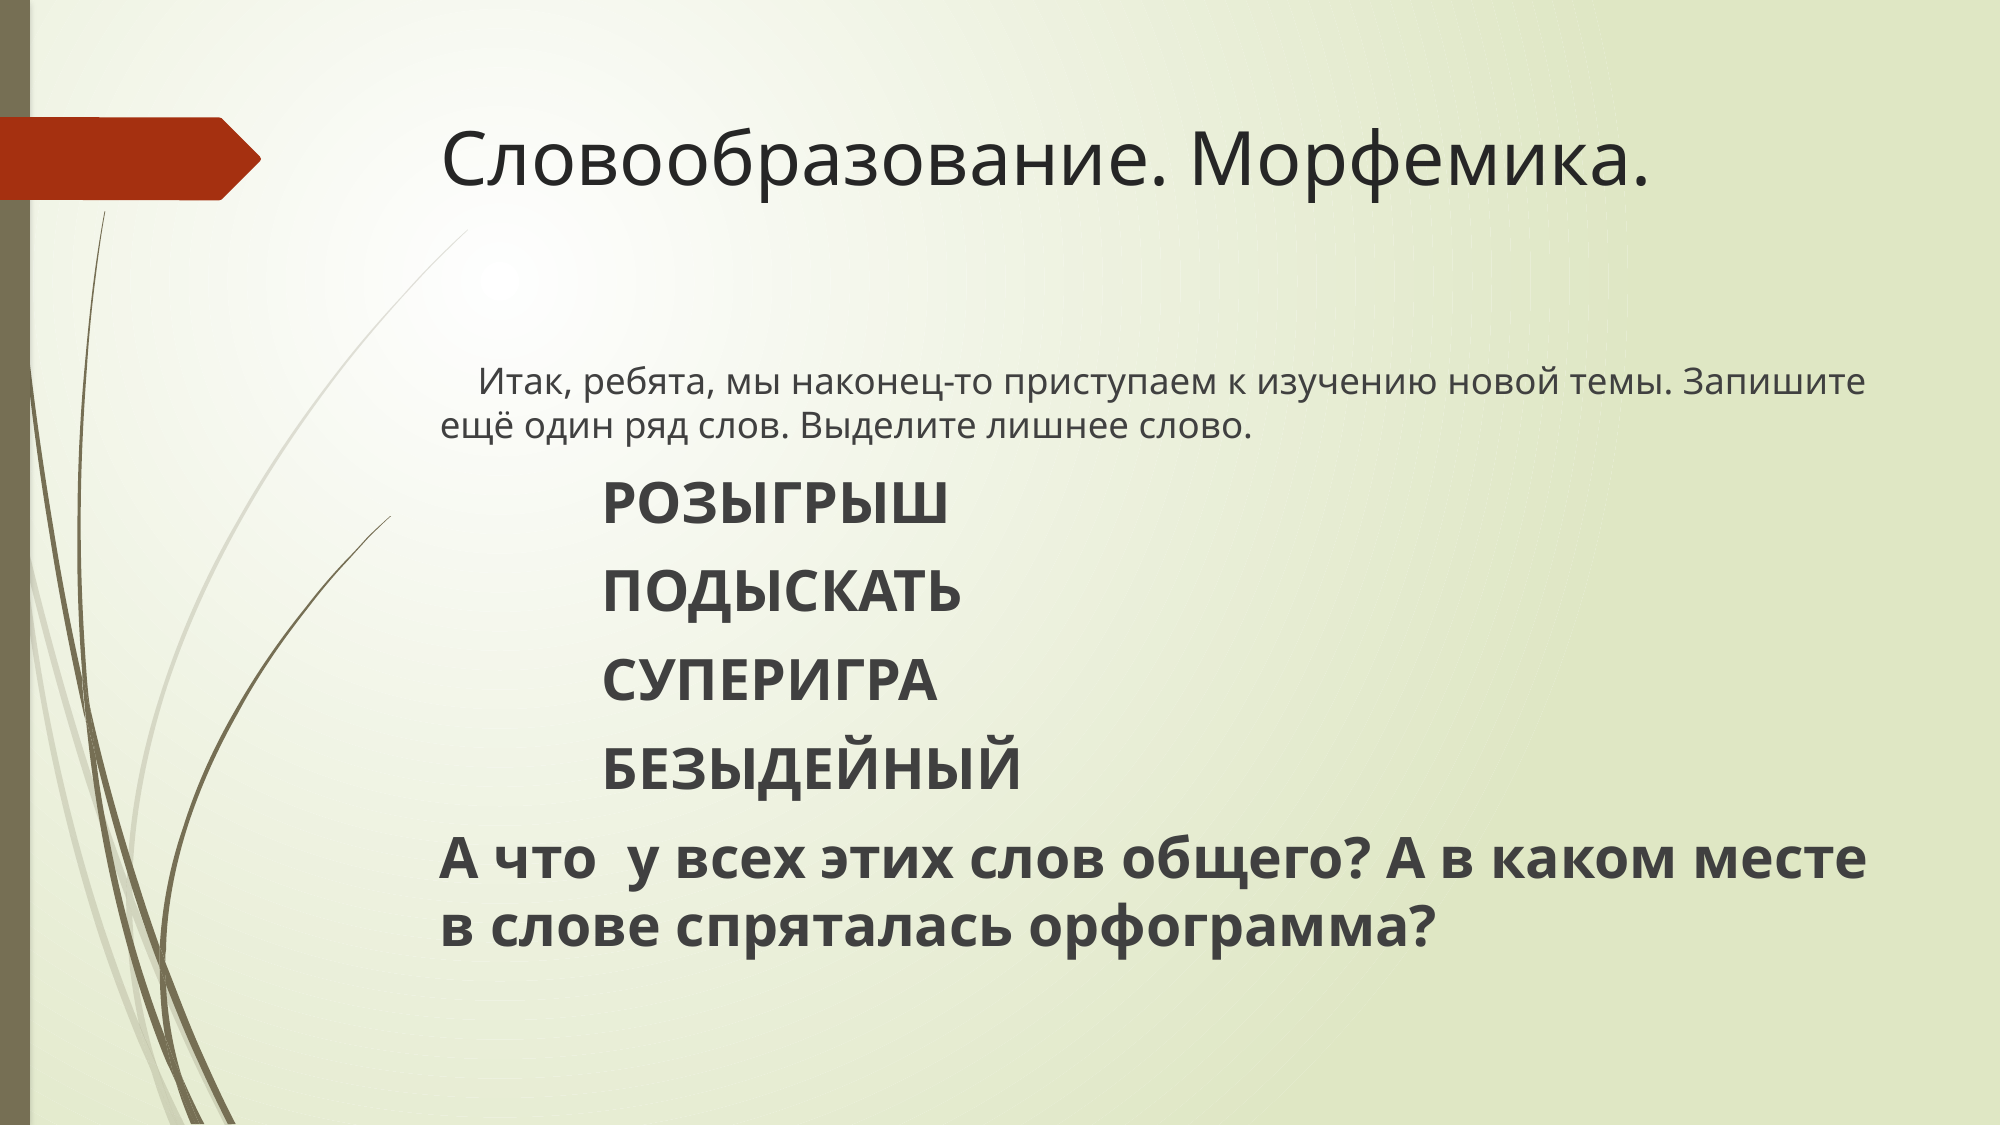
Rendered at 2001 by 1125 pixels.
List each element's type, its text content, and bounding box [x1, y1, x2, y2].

list Итак, ребята, мы наконец-то приступаем к изучению новой темы. Запишите ещё один ряд слов. Выделите лишнее слово. РОЗЫГРЫШ ПОДЫСКАТЬ СУПЕРИГРА БЕЗЫДЕЙНЫЙ А что у всех этих слов общего? А в каком месте в слове спряталась орфограмма? [424, 350, 1888, 970]
title Словообразование. Морфемика. [425, 102, 1888, 313]
